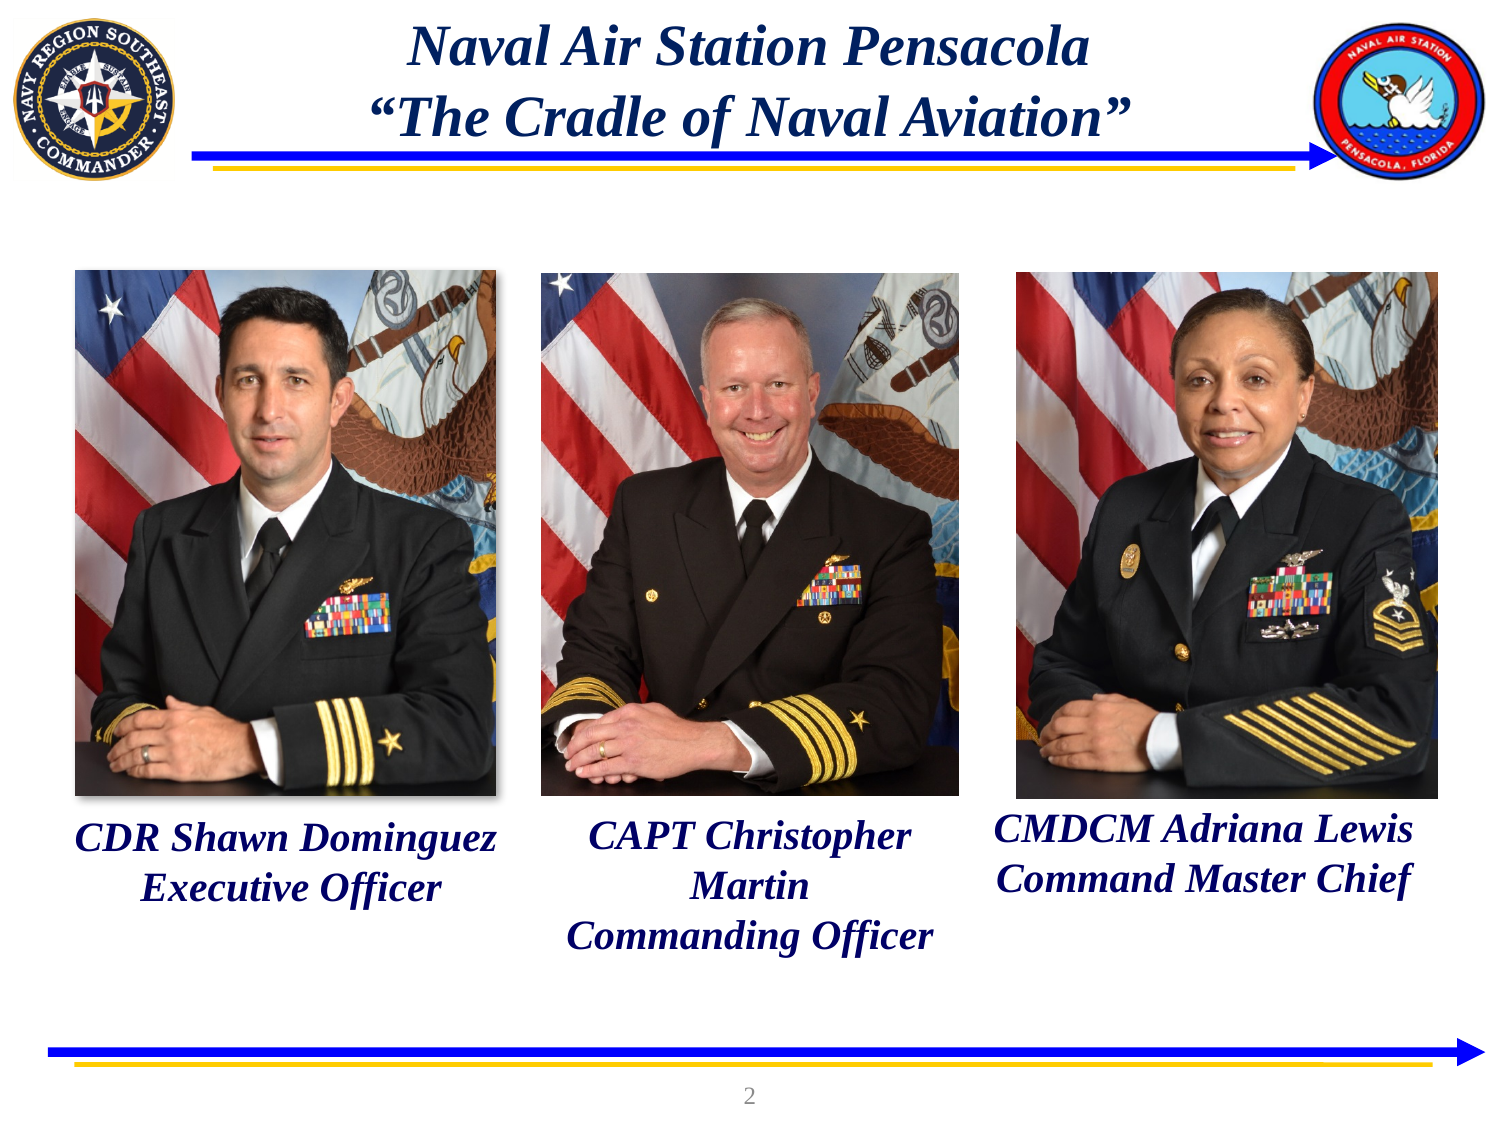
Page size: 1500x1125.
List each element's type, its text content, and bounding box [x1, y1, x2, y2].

slide_number 2 [0, 1065, 1500, 1125]
text_box CAPT Christopher Martin Commanding Officer [537, 801, 963, 966]
text_box CMDCM Adriana Lewis Command Master Chief [966, 793, 1442, 909]
picture [540, 273, 959, 796]
picture [13, 18, 175, 181]
text_box Naval Air Station Pensacola “The Cradle of Naval Aviation” [163, 0, 1337, 156]
picture [1302, 0, 1500, 192]
picture [75, 270, 497, 796]
text_box CDR Shawn Dominguez Executive Officer [48, 802, 524, 917]
picture [1016, 271, 1438, 799]
